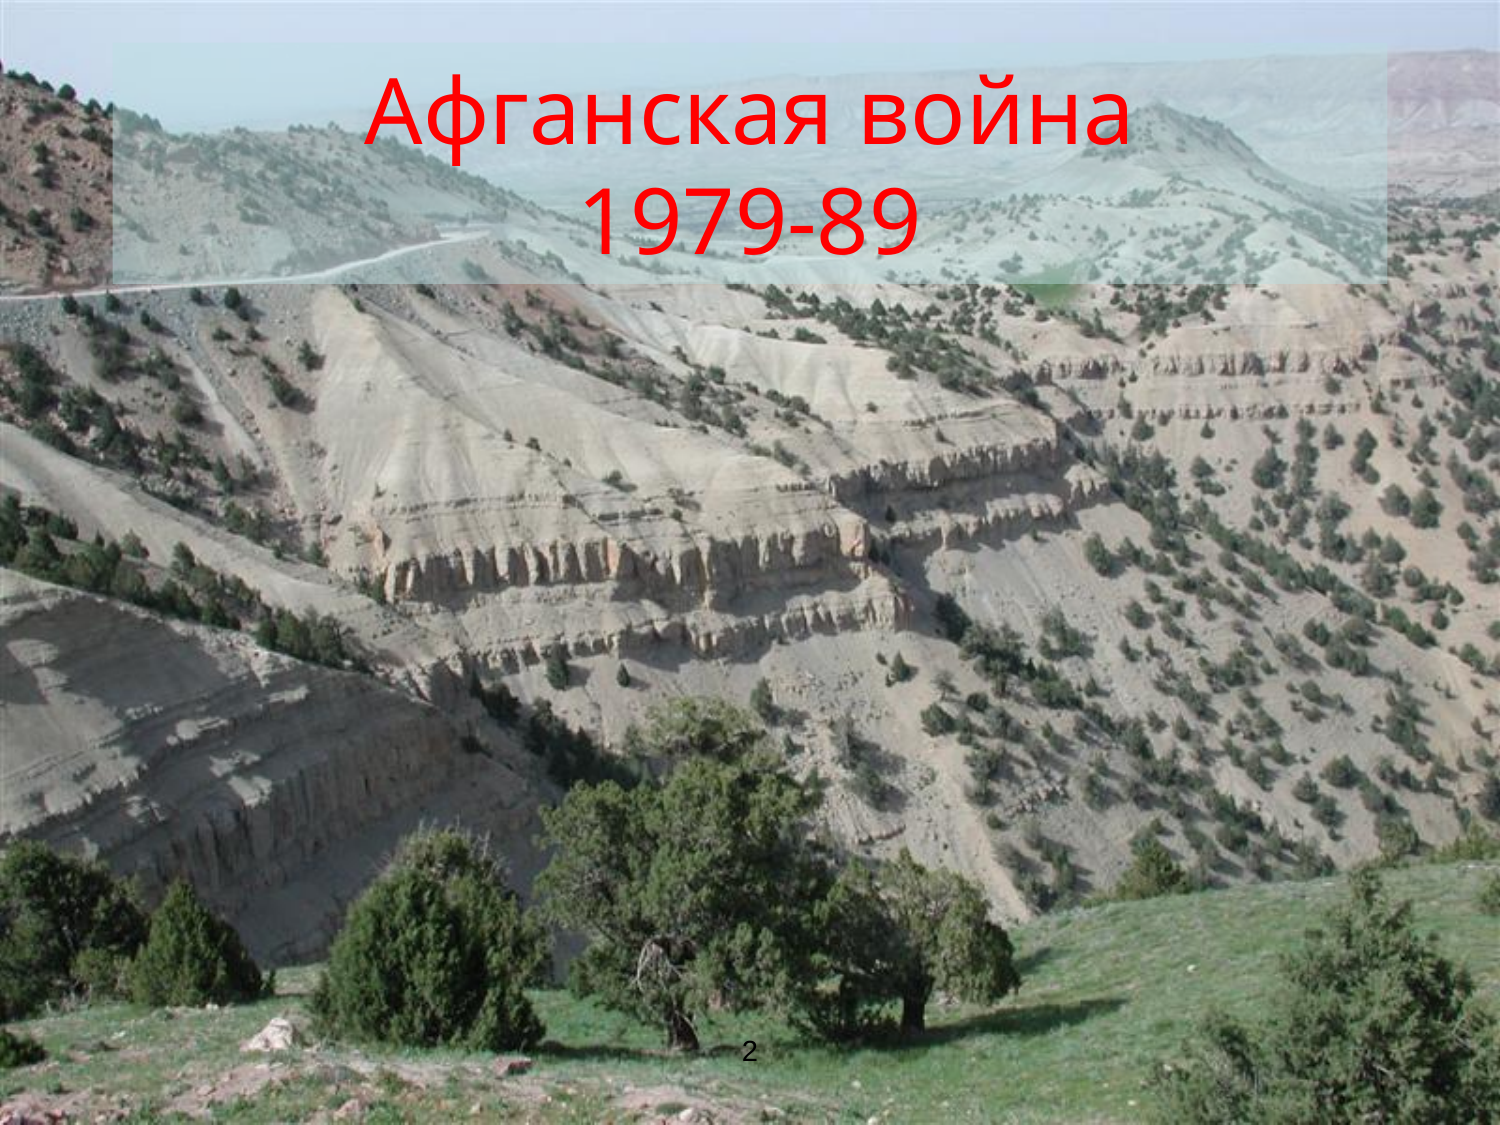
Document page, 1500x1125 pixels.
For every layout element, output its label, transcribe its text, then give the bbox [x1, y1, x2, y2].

picture [0, 0, 1500, 1125]
title Афганская война 1979-89 [112, 42, 1388, 285]
footer 2 [512, 1024, 988, 1103]
